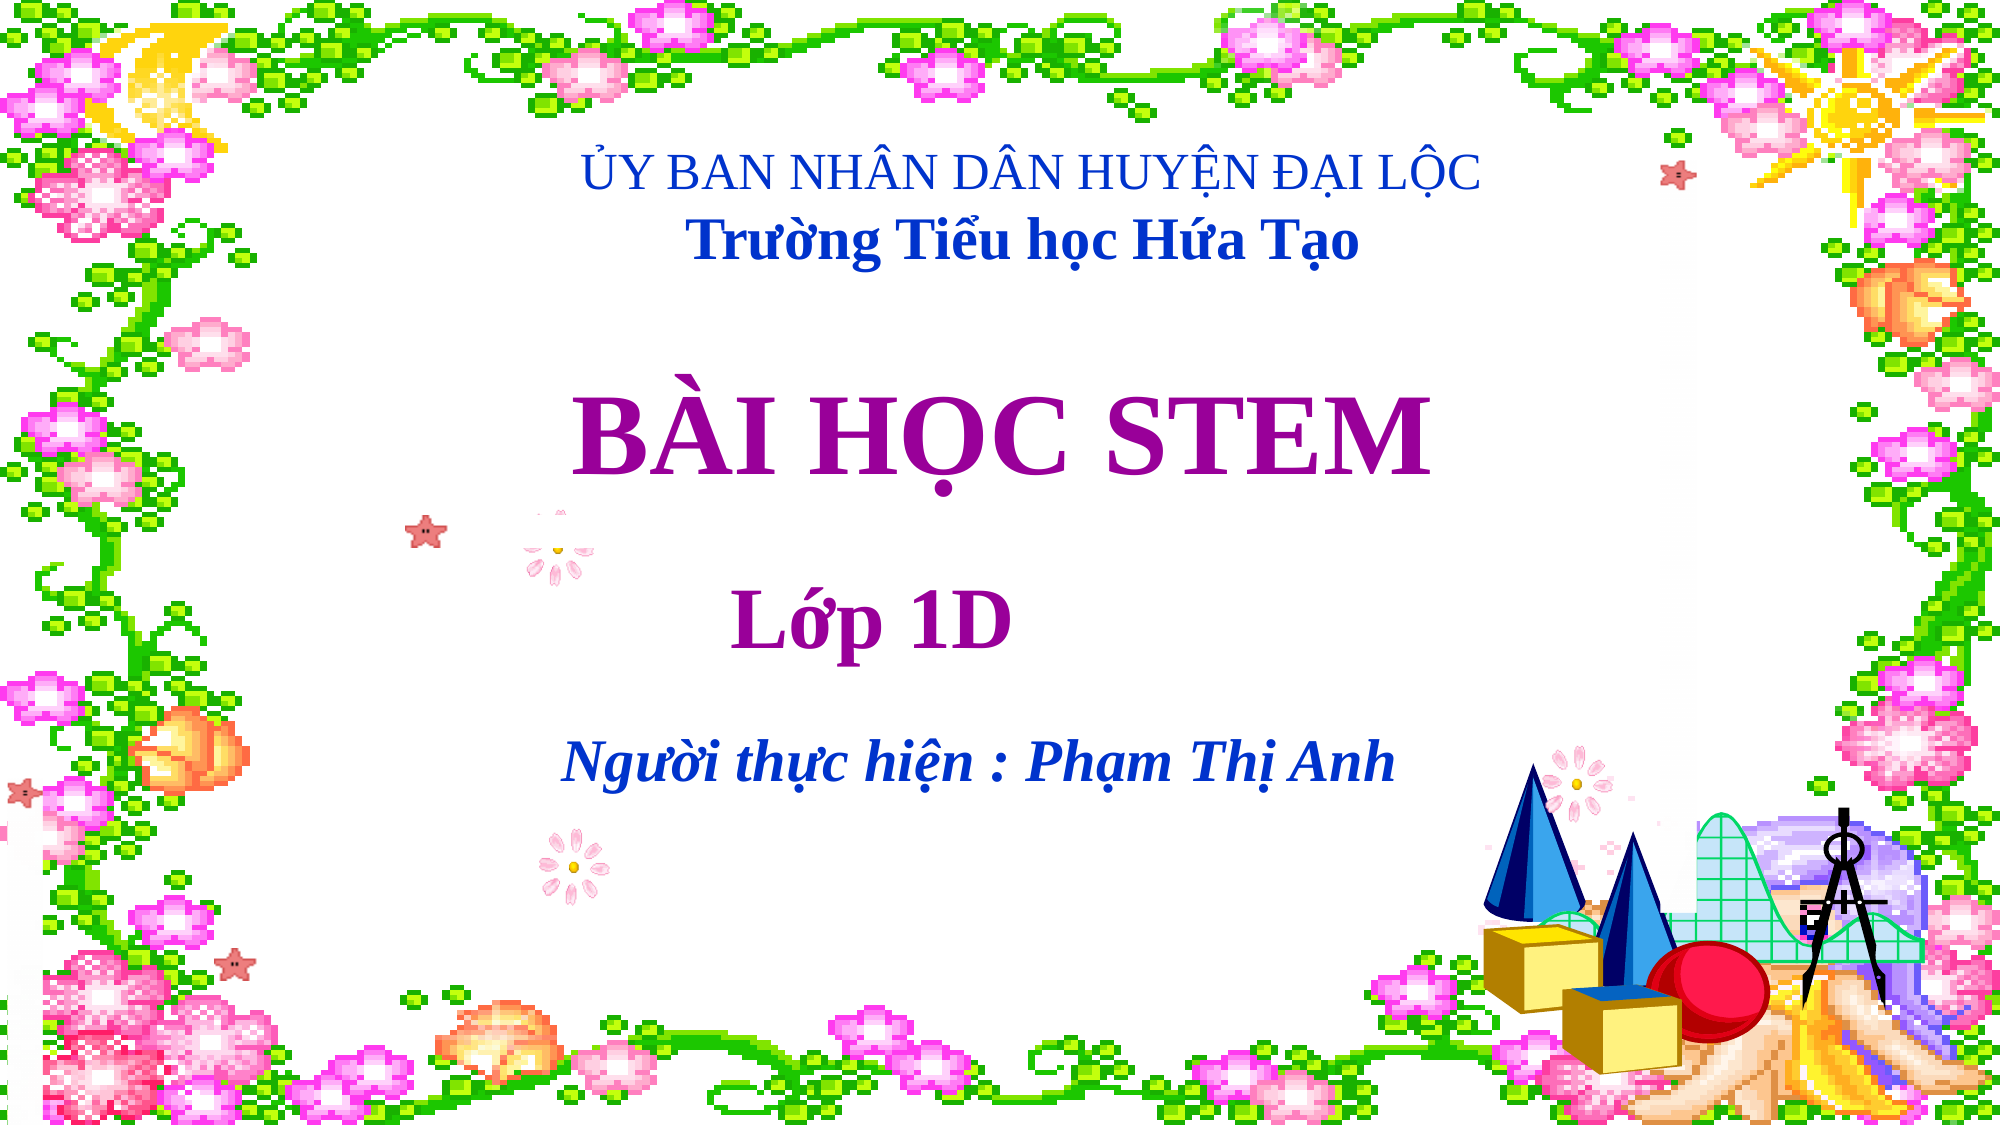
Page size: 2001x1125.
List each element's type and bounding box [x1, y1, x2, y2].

picture [0, 0, 2000, 1125]
text_box [1483, 762, 1926, 1075]
